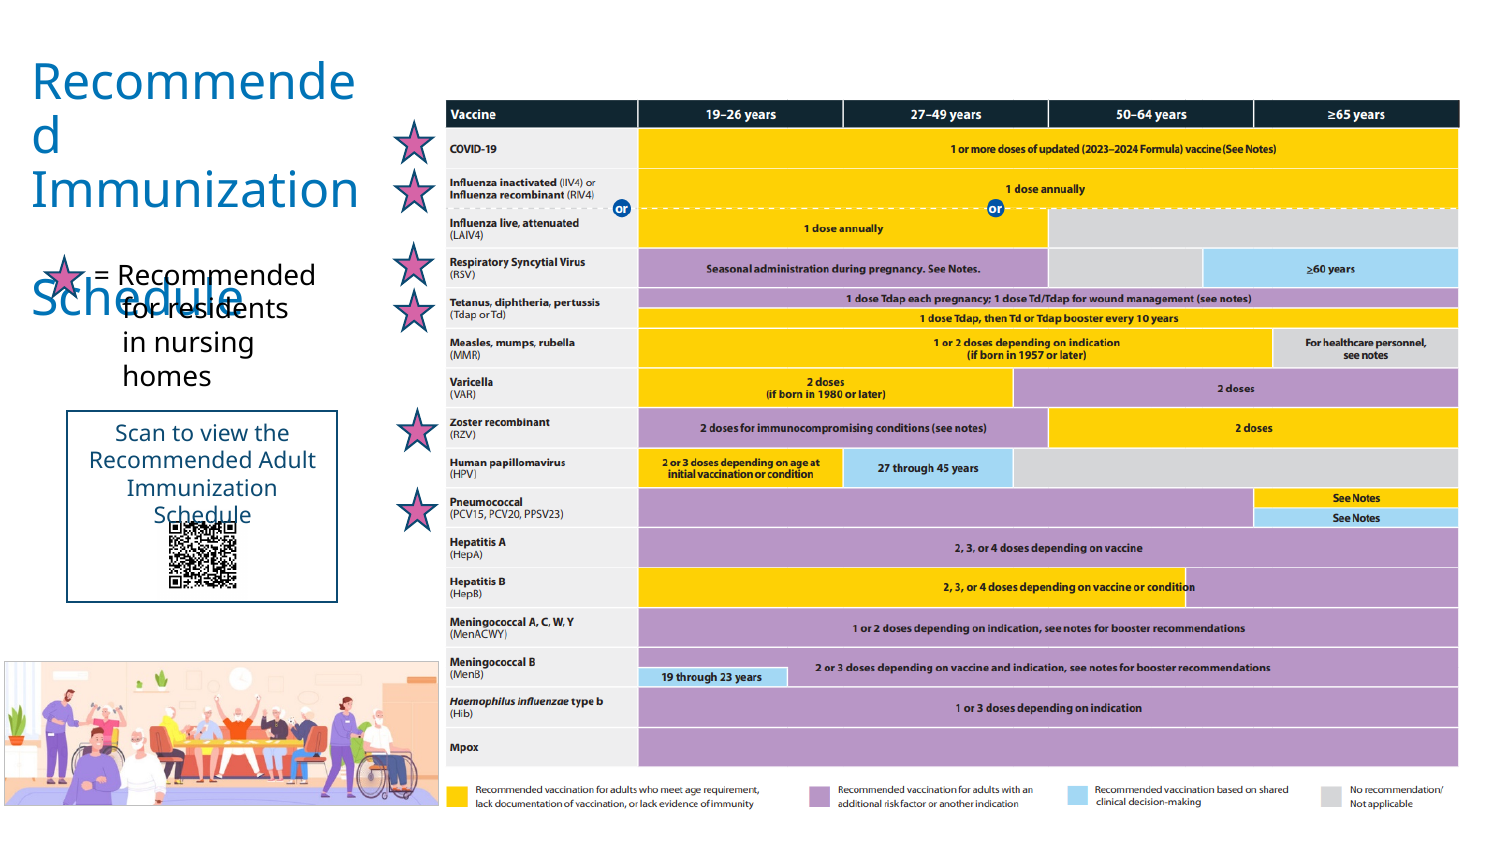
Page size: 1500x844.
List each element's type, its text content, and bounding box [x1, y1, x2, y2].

picture [4, 95, 1471, 818]
text_box = Recommended for residents in nursing homes [79, 249, 336, 400]
title Recommended Immunization Schedule [16, 48, 383, 234]
text_box [392, 118, 432, 165]
text_box [392, 287, 432, 333]
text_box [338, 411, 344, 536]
text_box [395, 406, 432, 453]
text_box [392, 241, 432, 287]
picture [157, 509, 248, 600]
text_box [42, 253, 86, 300]
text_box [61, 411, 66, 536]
text_box [66, 410, 338, 603]
text_box [395, 486, 432, 533]
text_box [392, 167, 432, 214]
